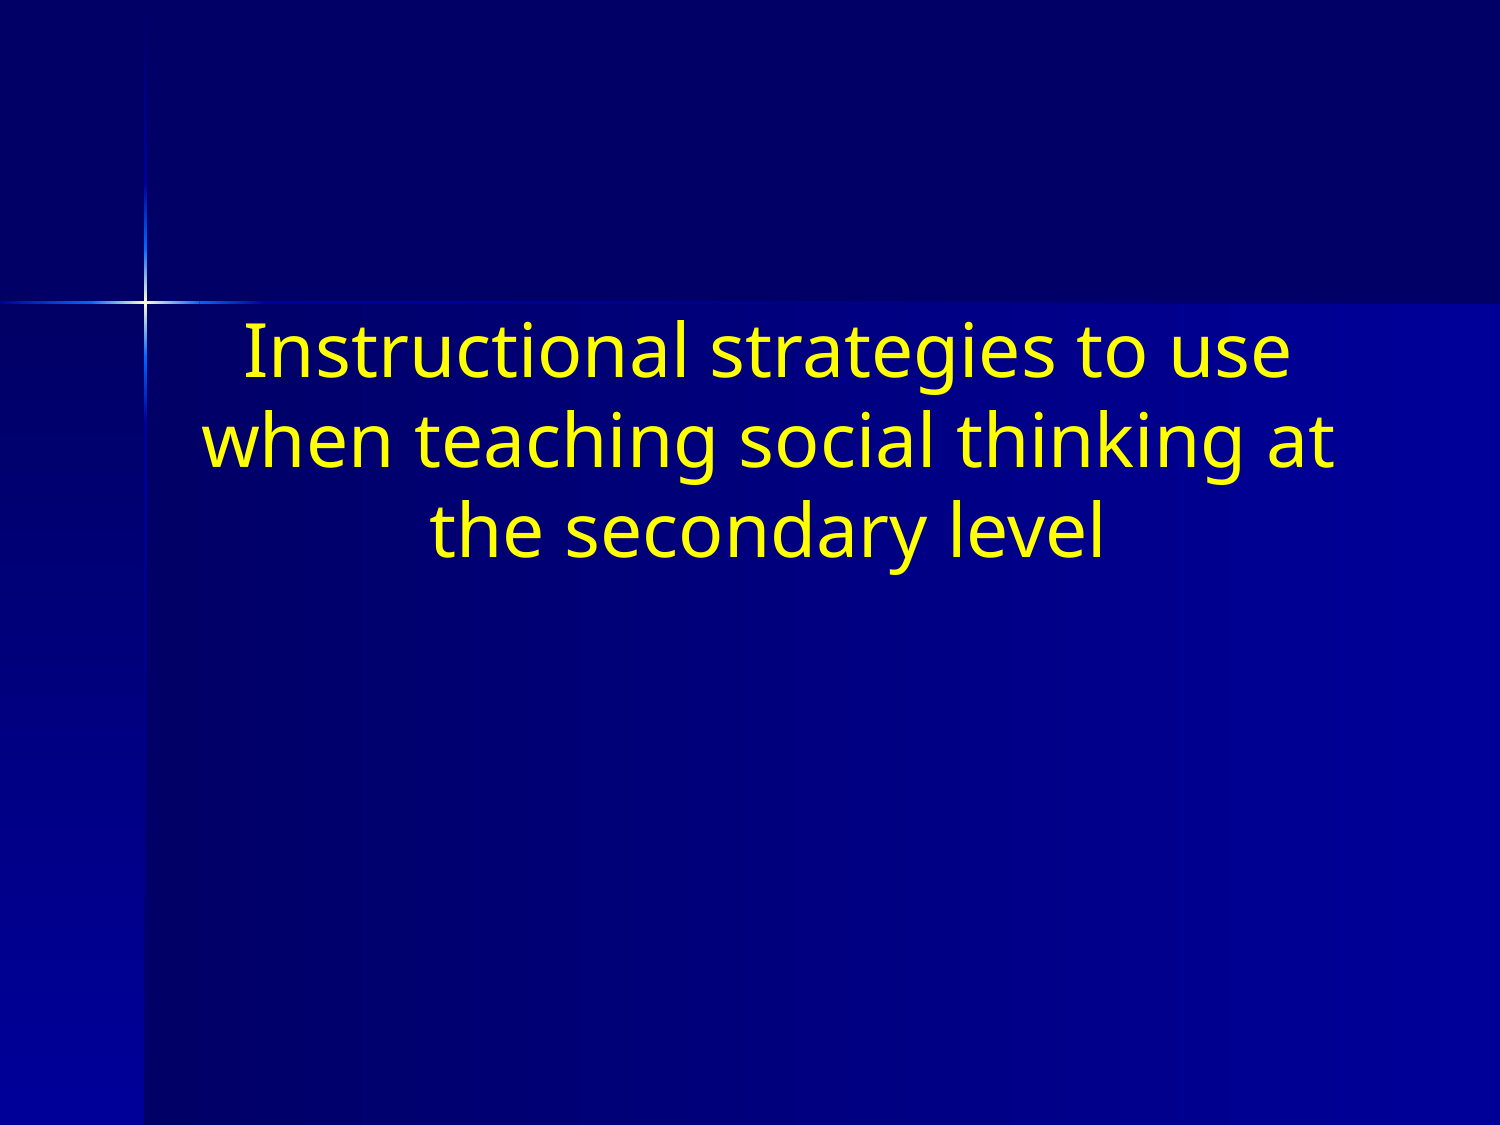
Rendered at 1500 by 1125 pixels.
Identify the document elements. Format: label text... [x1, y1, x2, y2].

text_box Instructional strategies to use when teaching social thinking at the secondary level [149, 294, 1388, 580]
